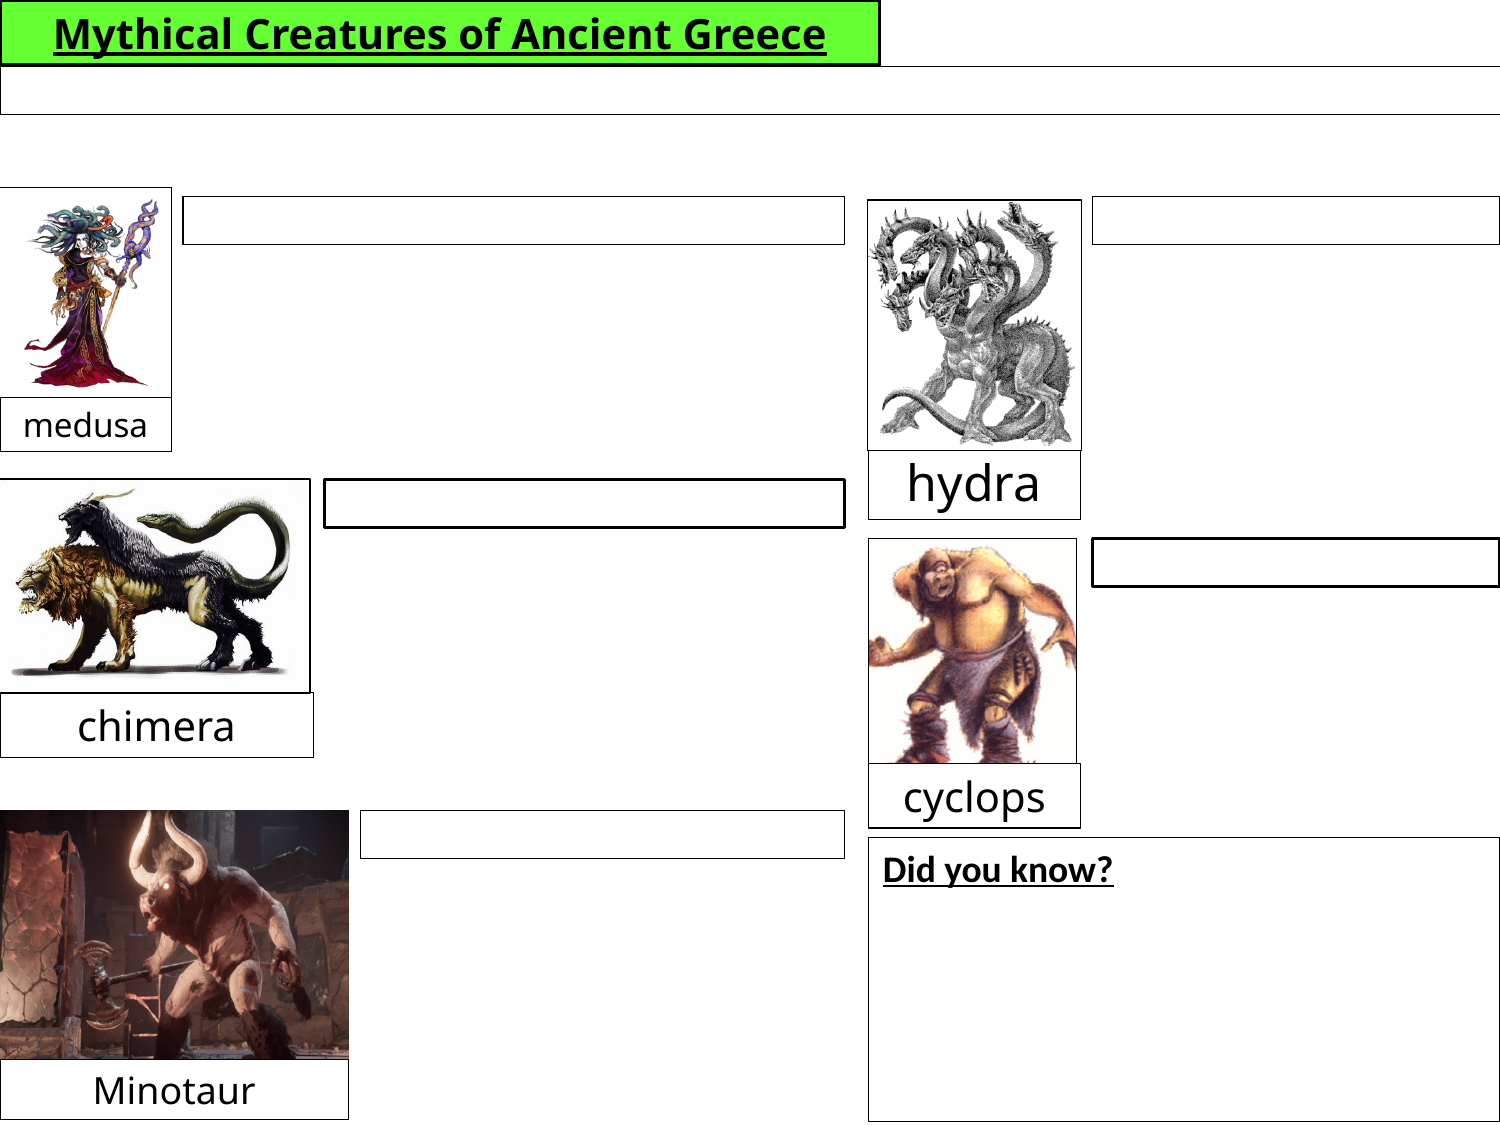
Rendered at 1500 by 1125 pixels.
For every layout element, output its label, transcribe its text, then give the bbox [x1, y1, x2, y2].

text_box [0, 66, 1500, 115]
text_box cyclops [868, 803, 1081, 829]
text_box hydra [868, 456, 1081, 520]
picture [867, 200, 1081, 450]
picture [0, 810, 349, 1059]
text_box Did you know? [868, 837, 1500, 1122]
text_box [183, 196, 845, 245]
picture [867, 538, 1077, 799]
text_box [360, 810, 845, 859]
text_box Minotaur [0, 1064, 349, 1120]
text_box [324, 479, 845, 528]
text_box [1092, 196, 1500, 245]
text_box chimera [0, 695, 313, 758]
text_box Mythical Creatures of Ancient Greece [0, 0, 880, 65]
picture [0, 479, 310, 693]
picture [0, 188, 172, 398]
text_box medusa [0, 404, 172, 452]
text_box [1092, 538, 1500, 587]
